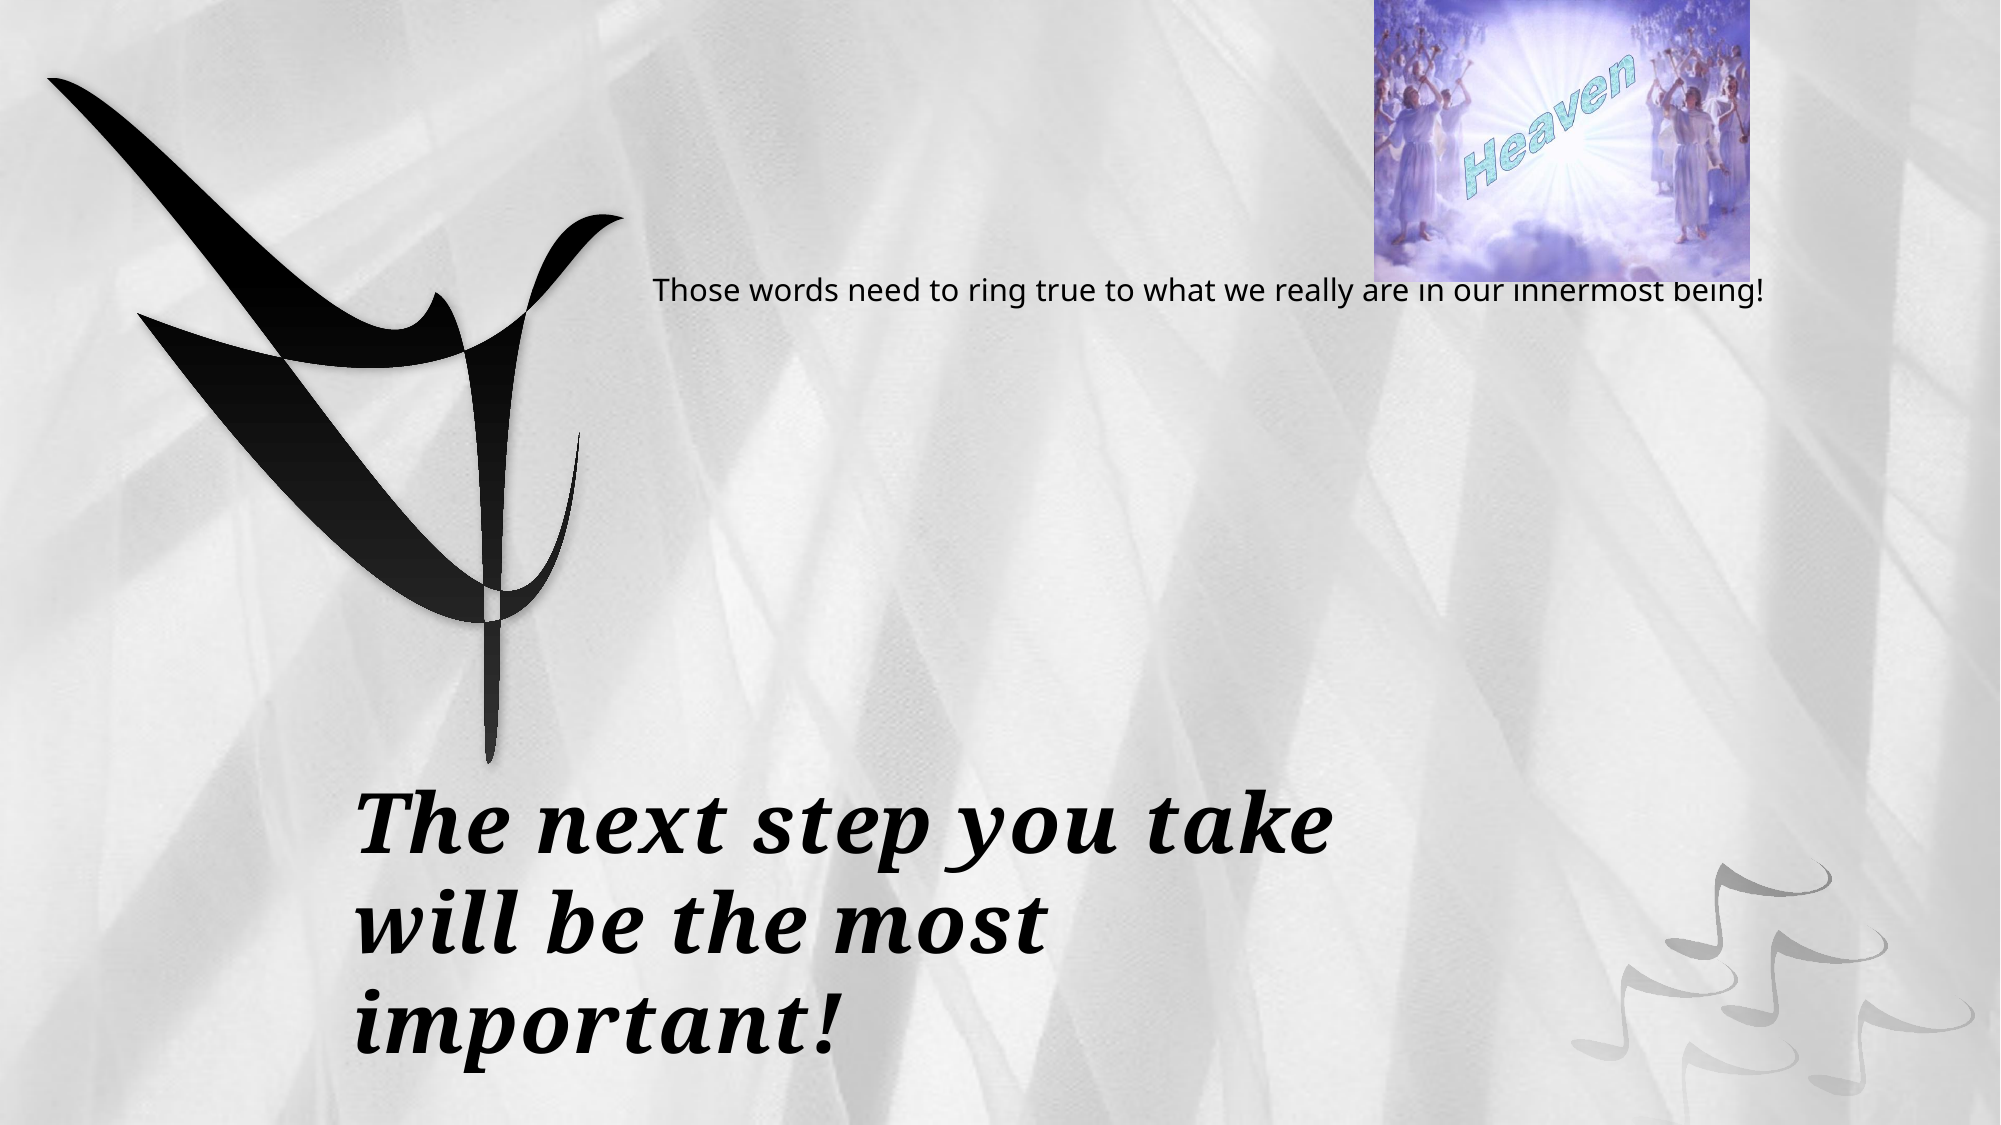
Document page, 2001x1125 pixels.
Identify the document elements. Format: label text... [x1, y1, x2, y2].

subtitle The next step you take will be the most important! [337, 762, 1438, 1000]
picture [1374, 0, 1750, 282]
title Those words need to ring true to what we really are in our innermost being! [637, 262, 1784, 525]
